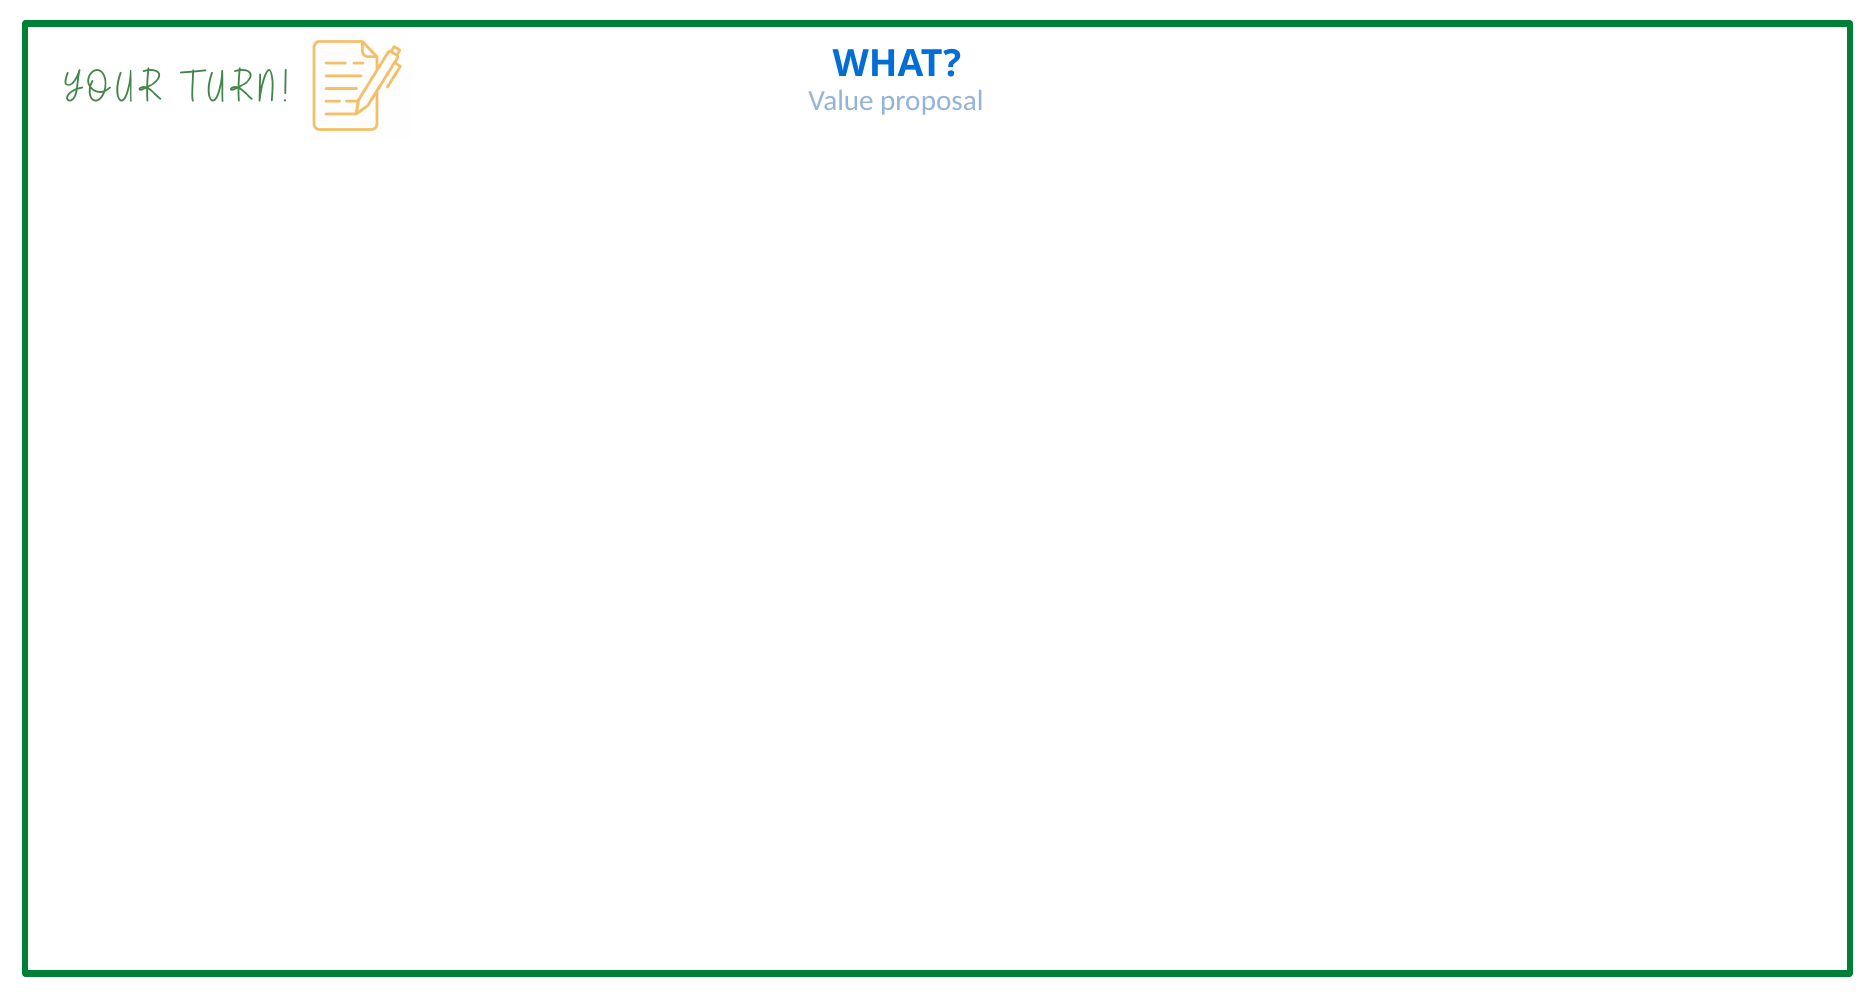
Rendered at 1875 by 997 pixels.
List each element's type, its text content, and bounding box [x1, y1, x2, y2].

text_box Value proposal [689, 73, 1103, 124]
picture [304, 29, 410, 140]
text_box WHAT? [654, 35, 1138, 84]
picture [60, 57, 294, 113]
